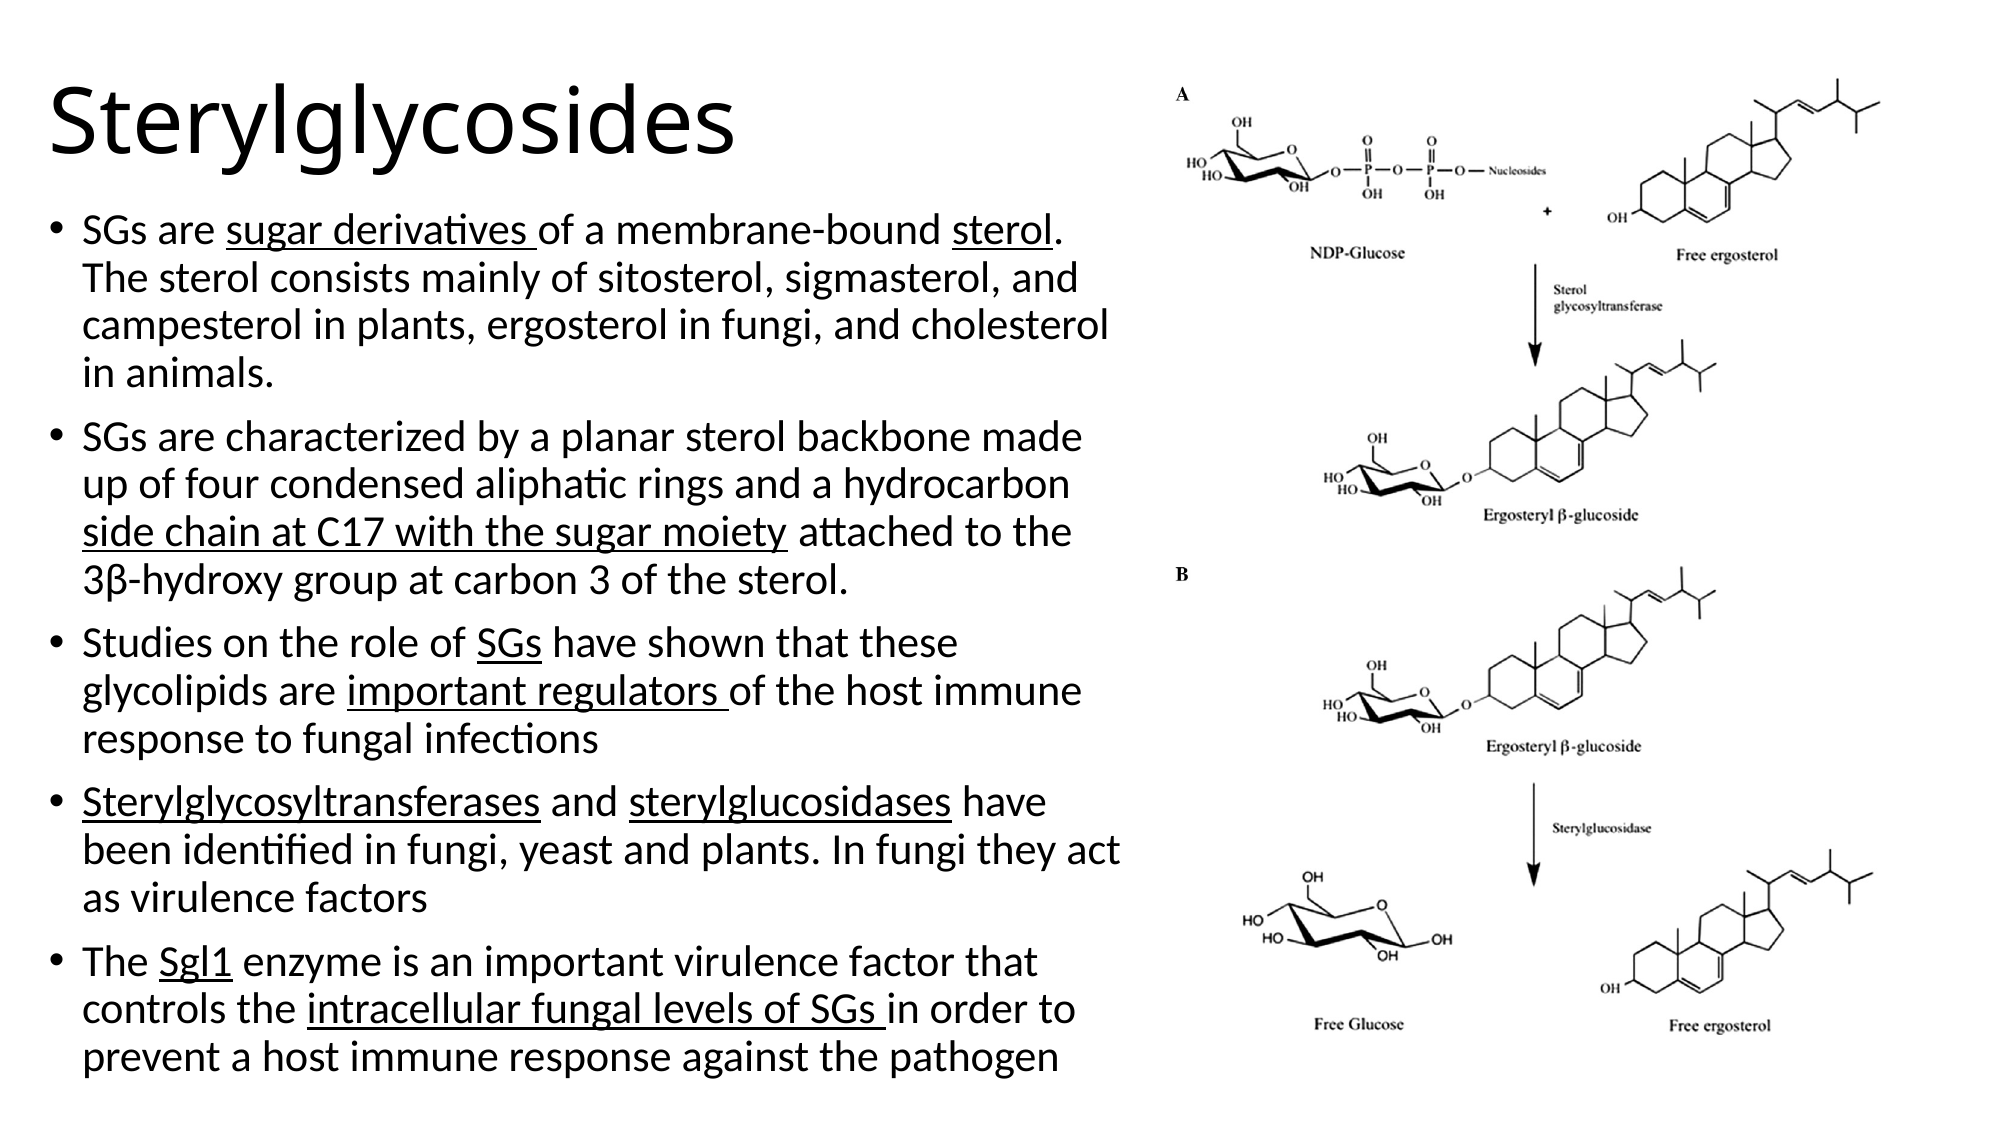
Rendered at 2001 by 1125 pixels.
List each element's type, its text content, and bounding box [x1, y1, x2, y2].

list SGs are sugar derivatives of a membrane-bound sterol. The sterol consists mainly of sitosterol, sigmasterol, and campesterol in plants, ergosterol in fungi, and cholesterol in animals. SGs are characterized by a planar sterol backbone made up of four condensed aliphatic rings and a hydrocarbon side chain at C17 with the sugar moiety attached to the 3β-hydroxy group at carbon 3 of the sterol. Studies on the role of SGs have shown that these glycolipids are important regulators of the host immune response to fungal infections Sterylglycosyltransferases and sterylglucosidases have been identified in fungi, yeast and plants. In fungi they act as virulence factors The Sgl1 enzyme is an important virulence factor that controls the intracellular fungal levels of SGs in order to prevent a host immune response against the pathogen [33, 198, 1151, 1100]
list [1174, 75, 1881, 1035]
title Sterylglycosides [33, 15, 1759, 233]
